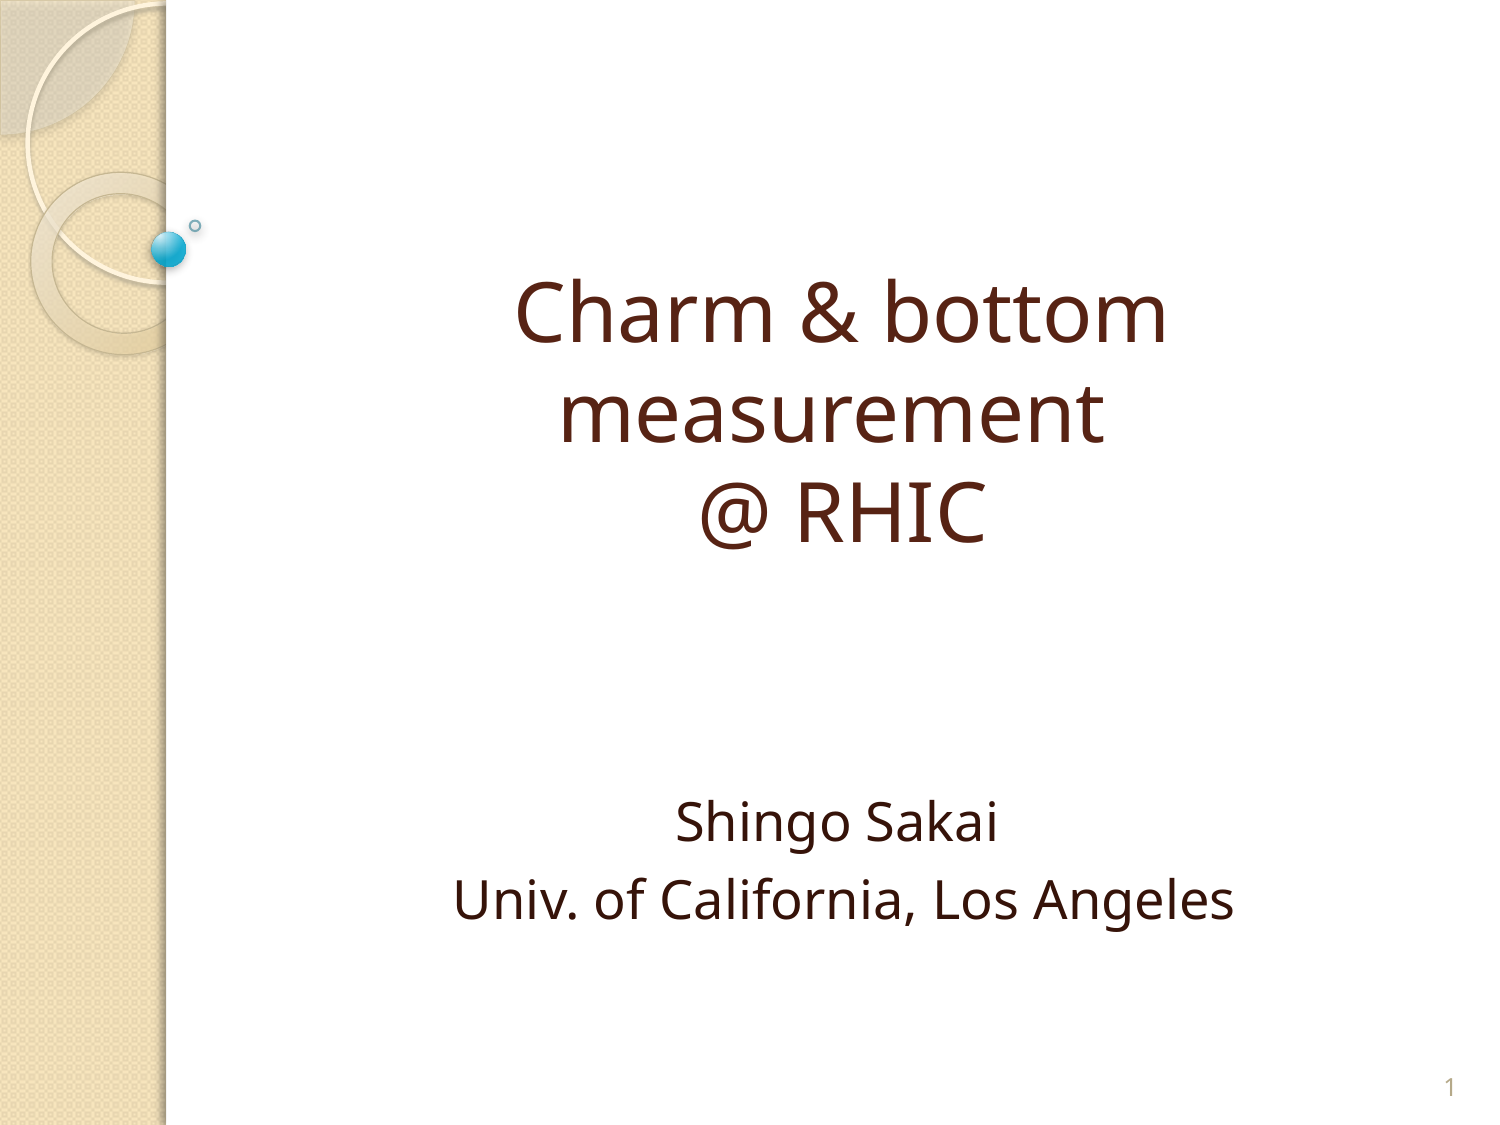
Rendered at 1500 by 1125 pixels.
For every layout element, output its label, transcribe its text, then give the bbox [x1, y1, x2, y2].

slide_number 1 [1413, 1034, 1488, 1113]
subtitle Shingo Sakai Univ. of California, Los Angeles [234, 787, 1450, 1075]
title Charm & bottom measurement @ RHIC [234, 324, 1450, 567]
